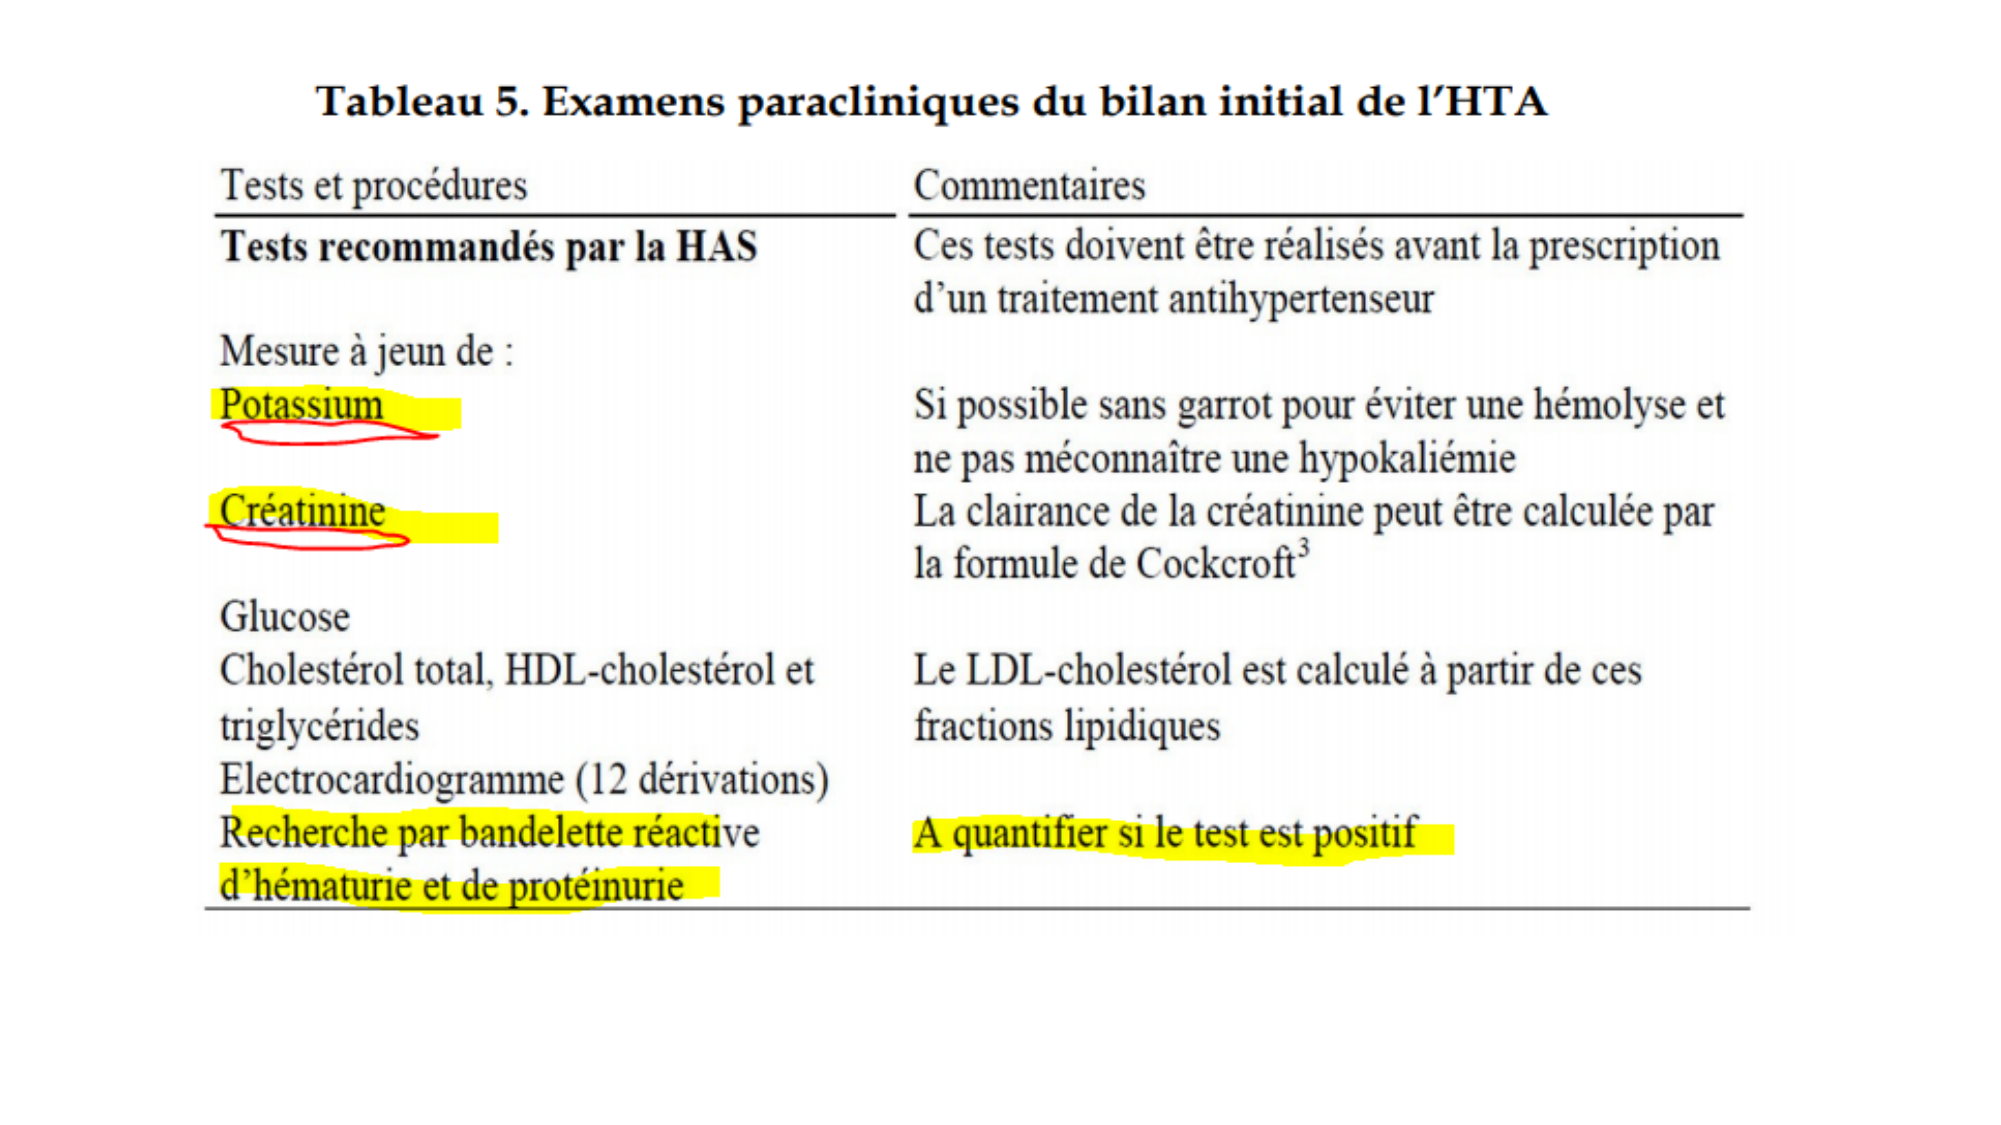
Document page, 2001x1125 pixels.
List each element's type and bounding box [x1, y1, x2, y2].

list [137, 43, 1844, 1014]
